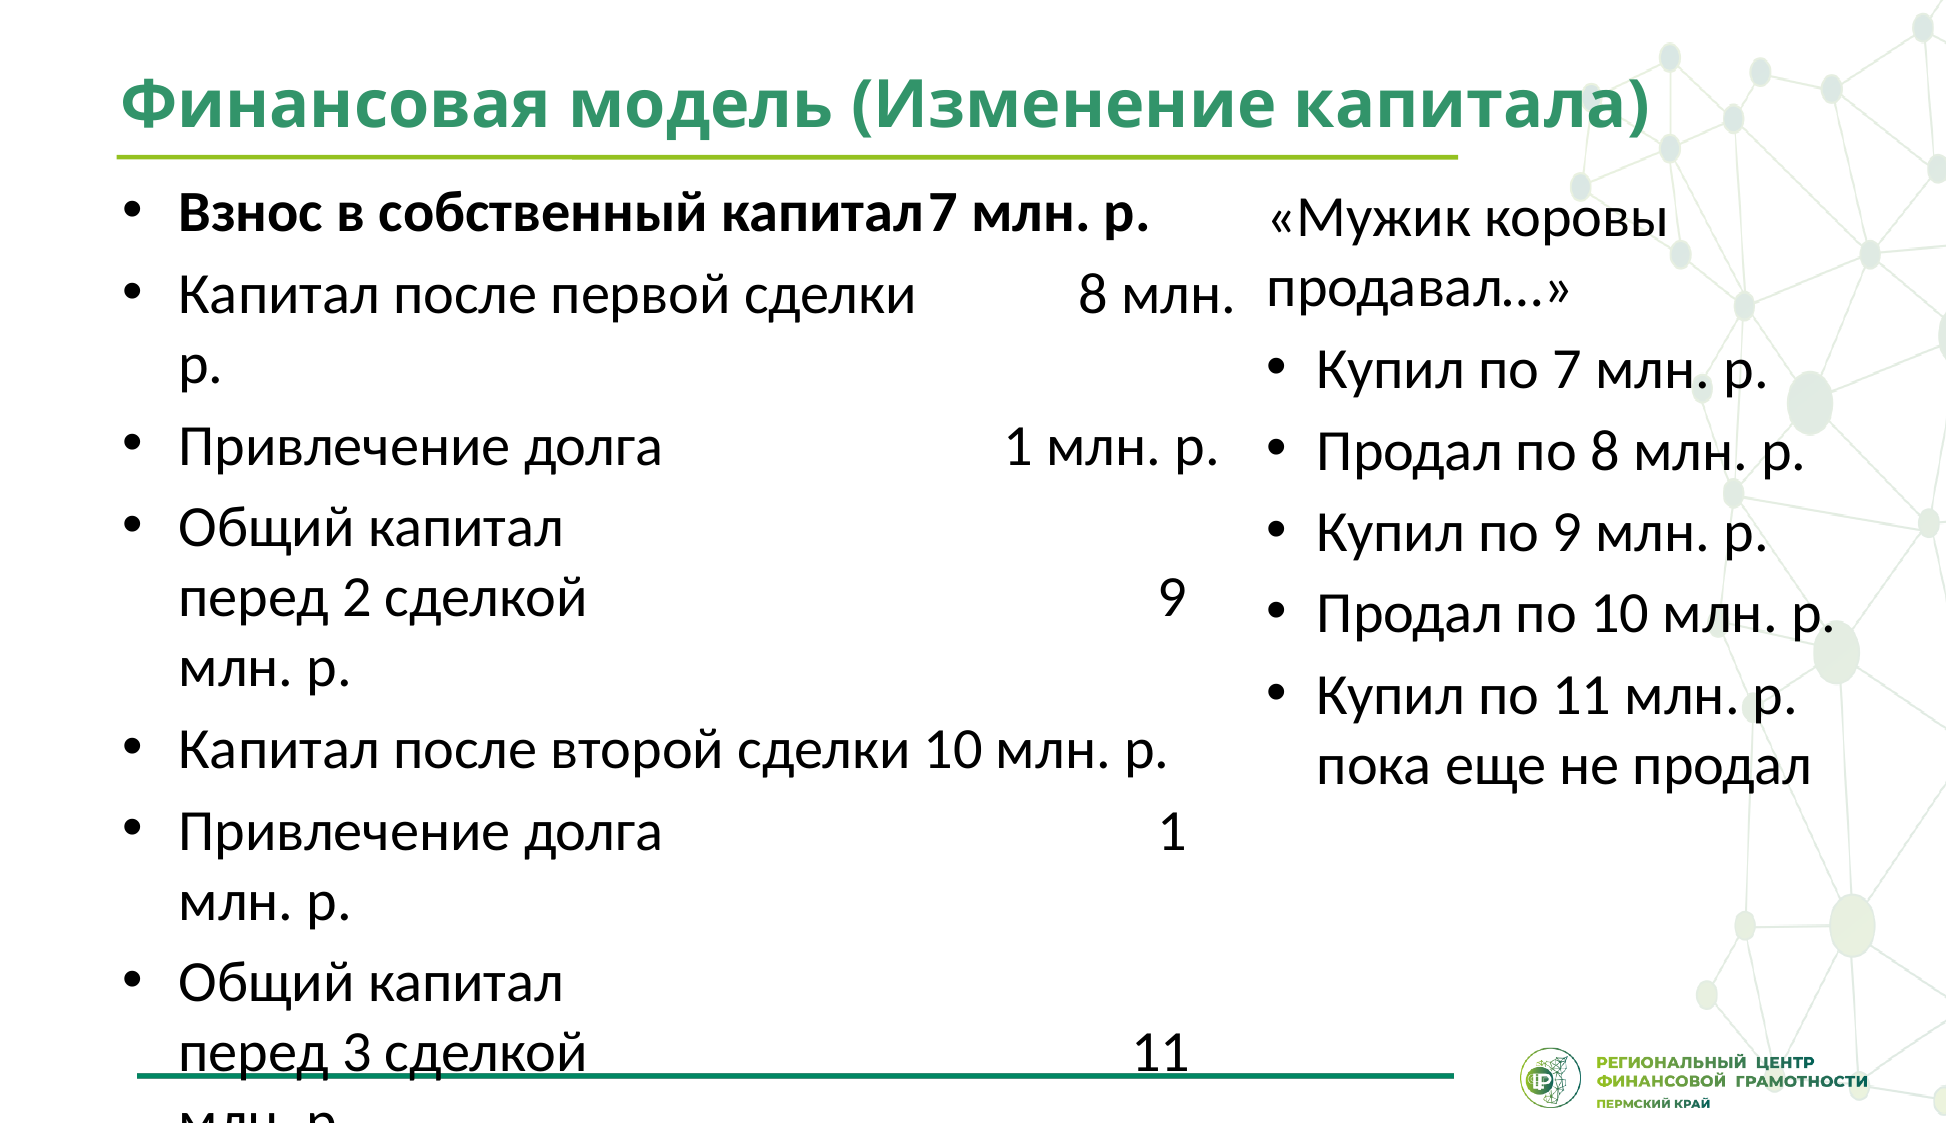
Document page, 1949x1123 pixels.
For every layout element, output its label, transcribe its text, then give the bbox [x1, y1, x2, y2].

text_box Взнос в собственный капитал 7 млн. р. Капитал после первой сделки 8 млн. р. Привлечение долга 1 млн. р. Общий капитал перед 2 сделкой 9 млн. р. Капитал после второй сделки 10 млн. р. Привлечение долга 1 млн. р. Общий капитал перед 3 сделкой 11 млн. р. Рост капитала 11 – 7 = 4 млн. р. В том числе заемного 2 млн. р. [107, 166, 1294, 956]
title Финансовая модель (Изменение капитала) [105, 4, 1544, 208]
picture [135, 1071, 1456, 1081]
picture [1515, 0, 1946, 1123]
text_box «Мужик коровы продавал…» Купил по 7 млн. р. Продал по 8 млн. р. Купил по 9 млн. р. Продал по 10 млн. р. Купил по 11 млн. р. пока еще не продал [1294, 171, 1544, 956]
